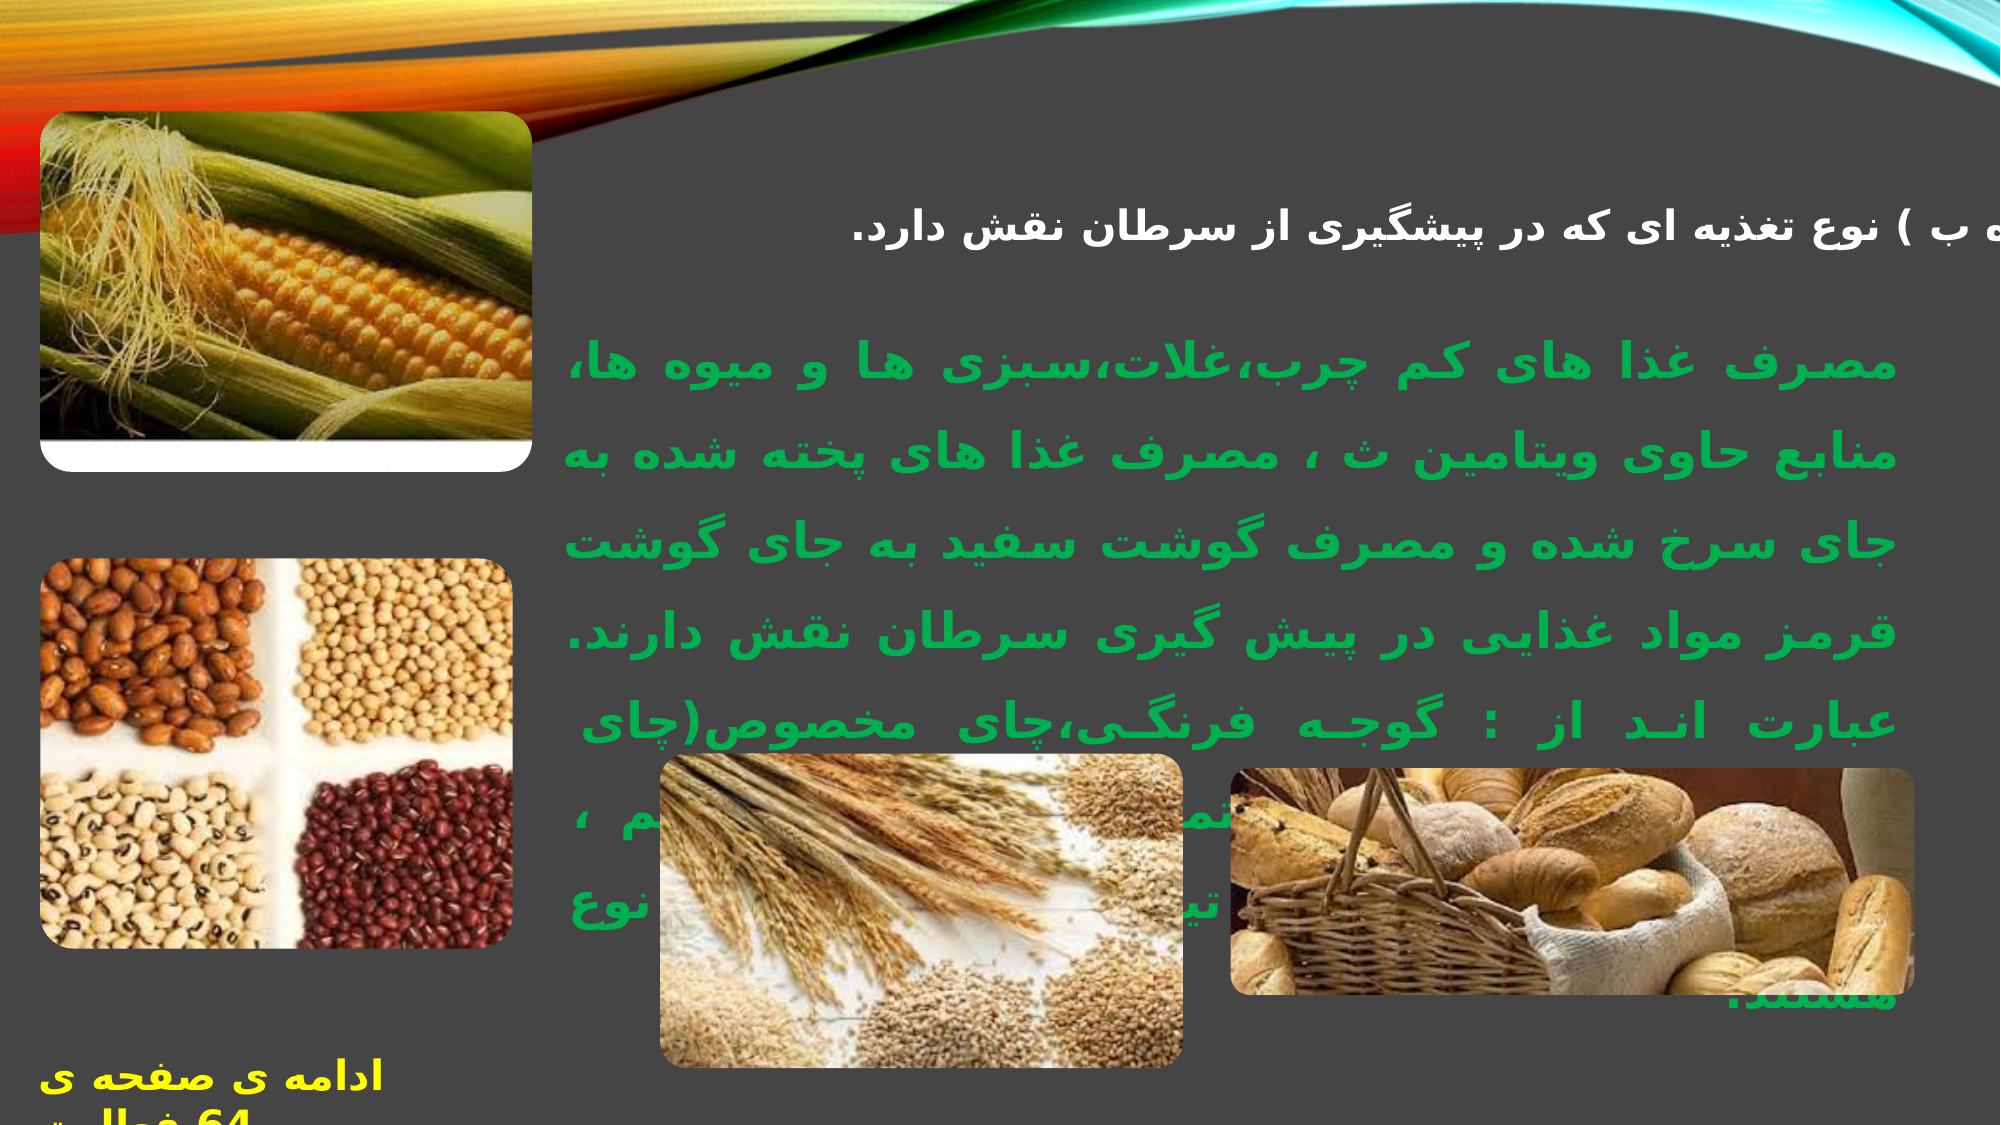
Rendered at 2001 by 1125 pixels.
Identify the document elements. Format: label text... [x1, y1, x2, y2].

text_box مصرف غذا های کم چرب،غلات،سبزی ها و میوه ها، منابع حاوی ویتامین ث ، مصرف غذا های پخته شده به جای سرخ شده و مصرف گوشت سفید به جای گوشت قرمز مواد غذایی در پیش گیری سرطان نقش دارند. عبارت اند از : گوجه فرنگی،چای مخصوص(چای سبز)،انگور،توت فرنگی وتمشک ، خانواده ی کلم ، سبزیجات برگ دار سبز و تیره وزردچوبه از این نوع هستند. [545, 291, 1915, 1027]
picture [40, 558, 513, 949]
text_box ادامه ی صفحه ی 64 فعالیت [23, 1041, 450, 1125]
text_box گروه ب ) نوع تغذیه ای که در پیشگیری از سرطان نقش دارد. [835, 166, 2000, 257]
picture [659, 753, 1184, 1069]
picture [1230, 767, 1915, 996]
picture [0, 0, 2000, 472]
